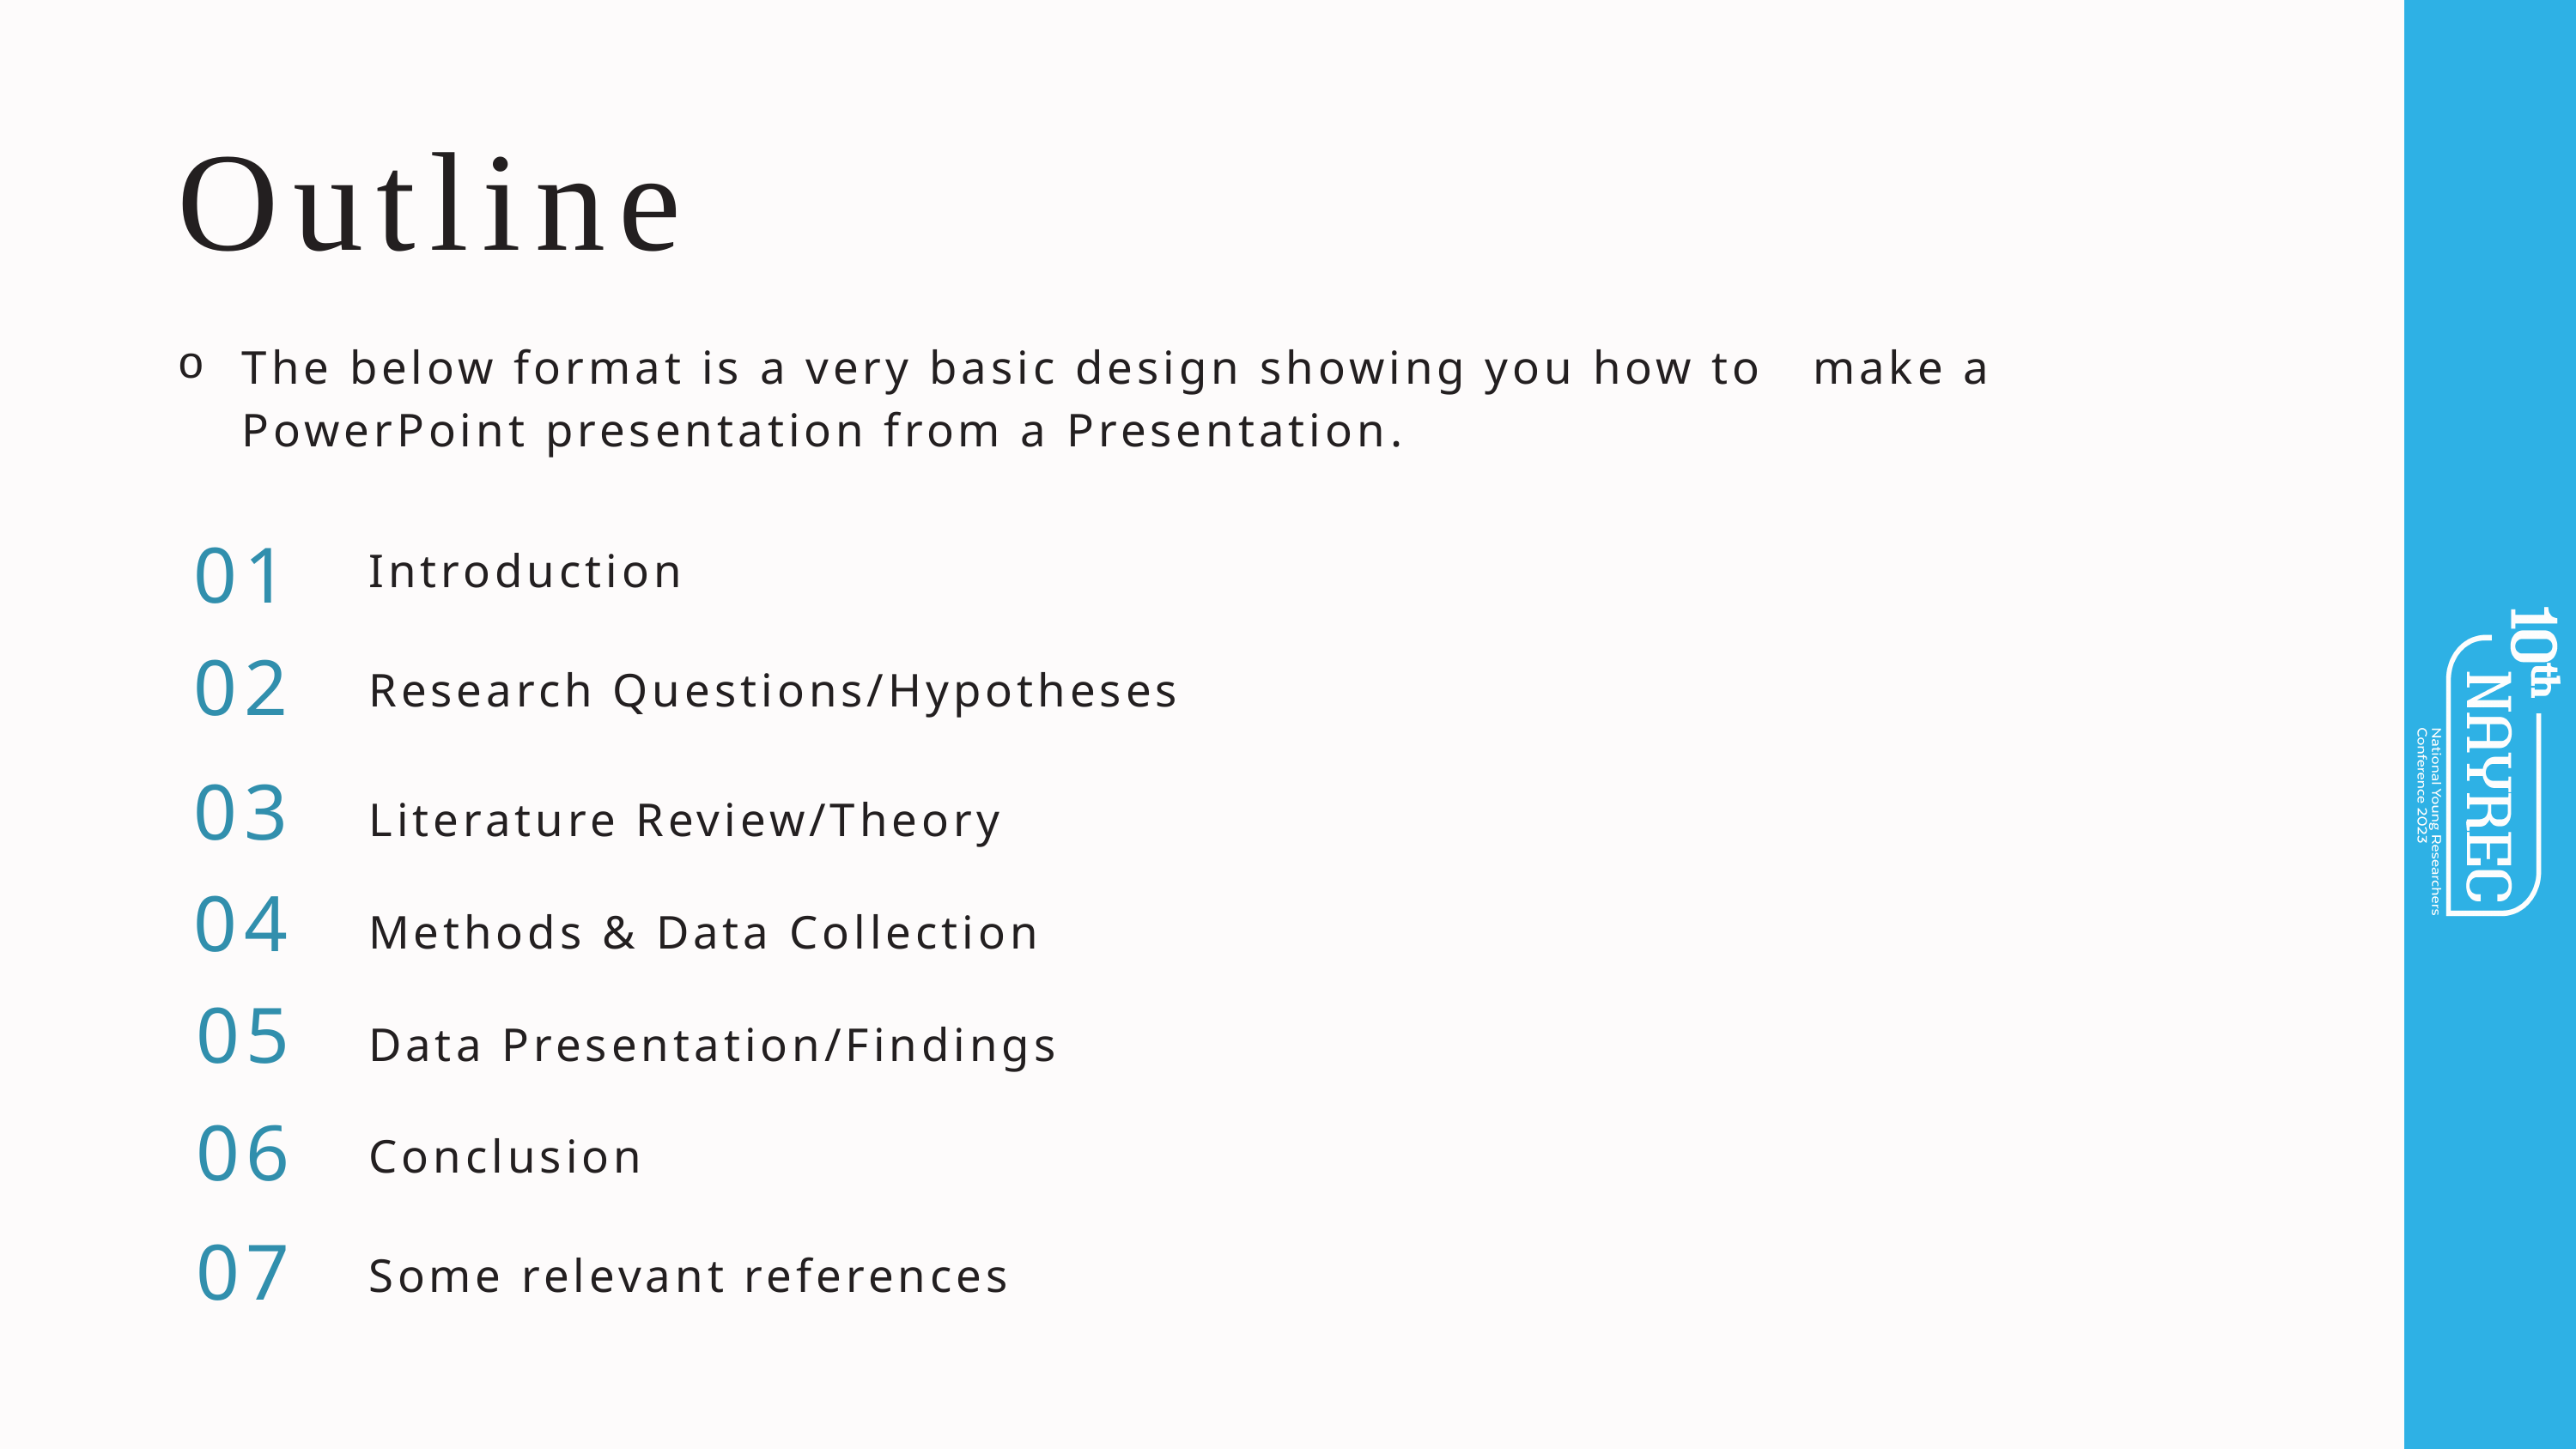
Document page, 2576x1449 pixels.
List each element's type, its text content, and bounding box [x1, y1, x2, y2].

text_box Data Presentation/Findings [368, 1008, 1225, 1071]
text_box Literature Review/Theory [368, 783, 1185, 846]
text_box Conclusion [368, 1119, 1185, 1182]
text_box 03 [174, 763, 307, 855]
text_box [2403, 0, 2576, 688]
text_box 02 [174, 639, 307, 731]
text_box Introduction [368, 534, 1185, 597]
text_box 05 [177, 986, 310, 1079]
text_box 07 [177, 1223, 310, 1316]
text_box 01 [174, 526, 307, 619]
text_box Some relevant references [368, 1239, 1225, 1301]
text_box 04 [174, 875, 307, 967]
text_box Methods & Data Collection [368, 895, 1225, 958]
text_box Outline [177, 84, 975, 279]
picture [2330, 608, 2576, 919]
text_box Research Questions/Hypotheses [368, 653, 1225, 717]
text_box The below format is a very basic design showing you how to make a PowerPoint presentation from a Presentation​. [177, 330, 2157, 456]
text_box 06 [177, 1104, 310, 1197]
text_box [2403, 845, 2576, 1449]
